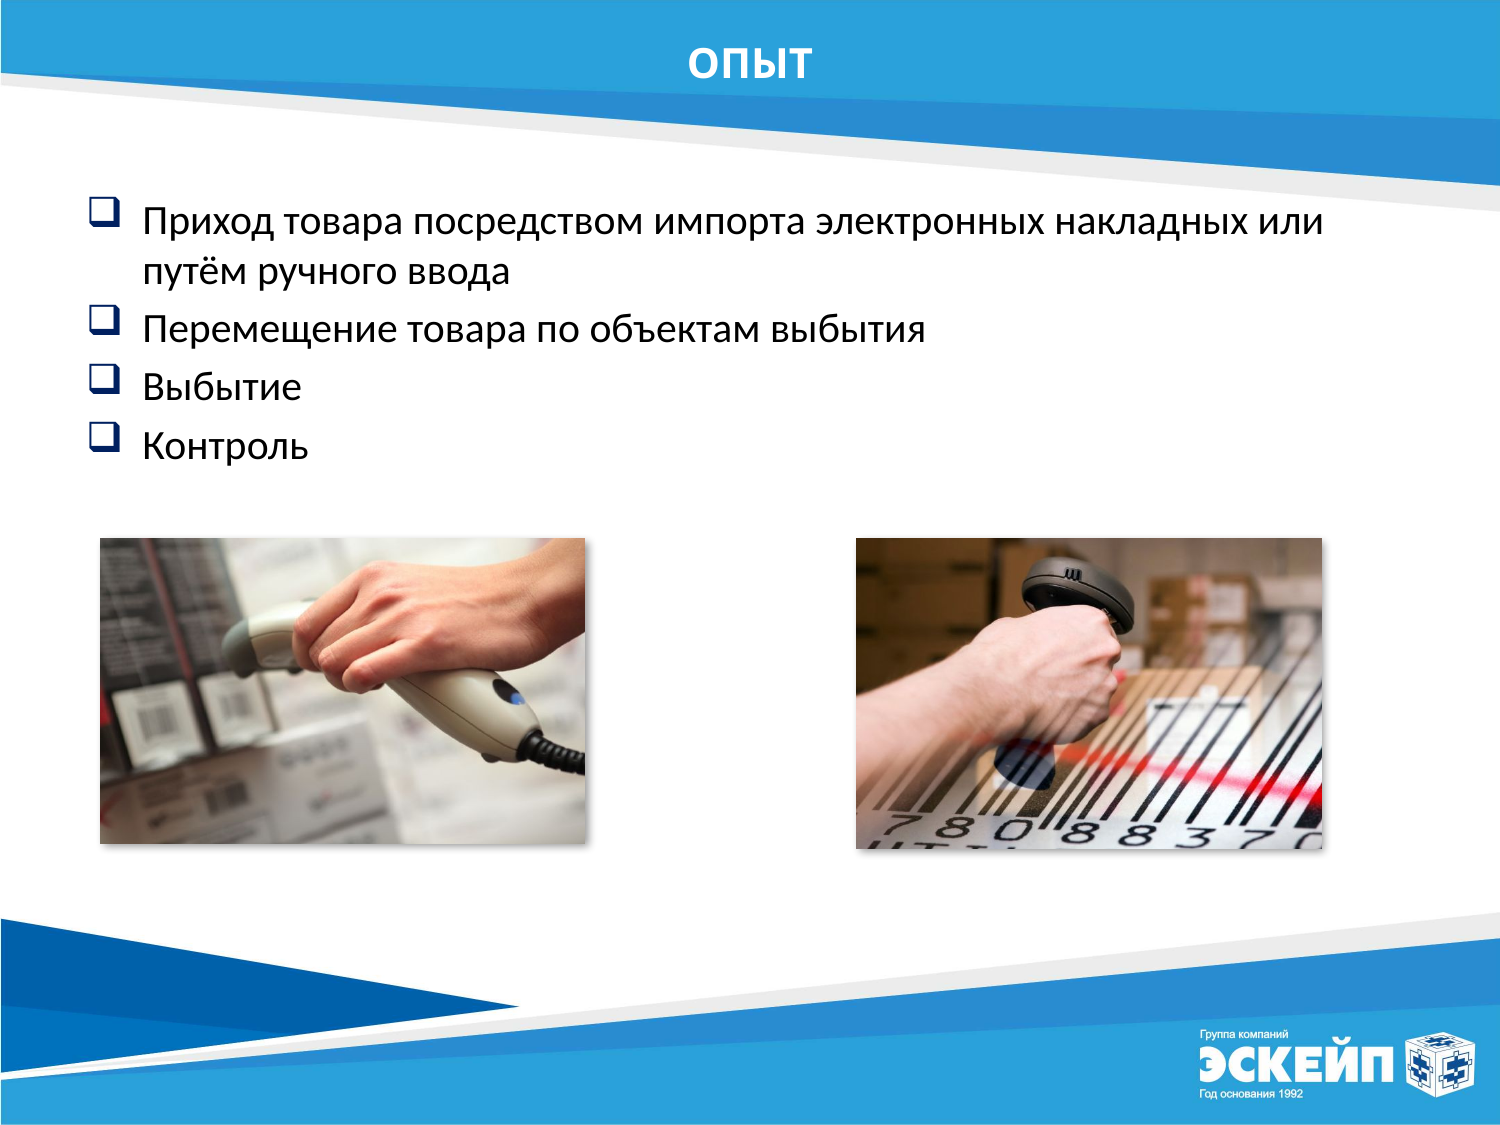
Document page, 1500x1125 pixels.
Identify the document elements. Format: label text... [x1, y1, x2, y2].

picture [0, 0, 1500, 1125]
text_box Приход товара посредством импорта электронных накладных или путём ручного ввода Перемещение товара по объектам выбытия Выбытие Контроль [71, 185, 1422, 905]
text_box ОПЫТ [74, 7, 1425, 117]
